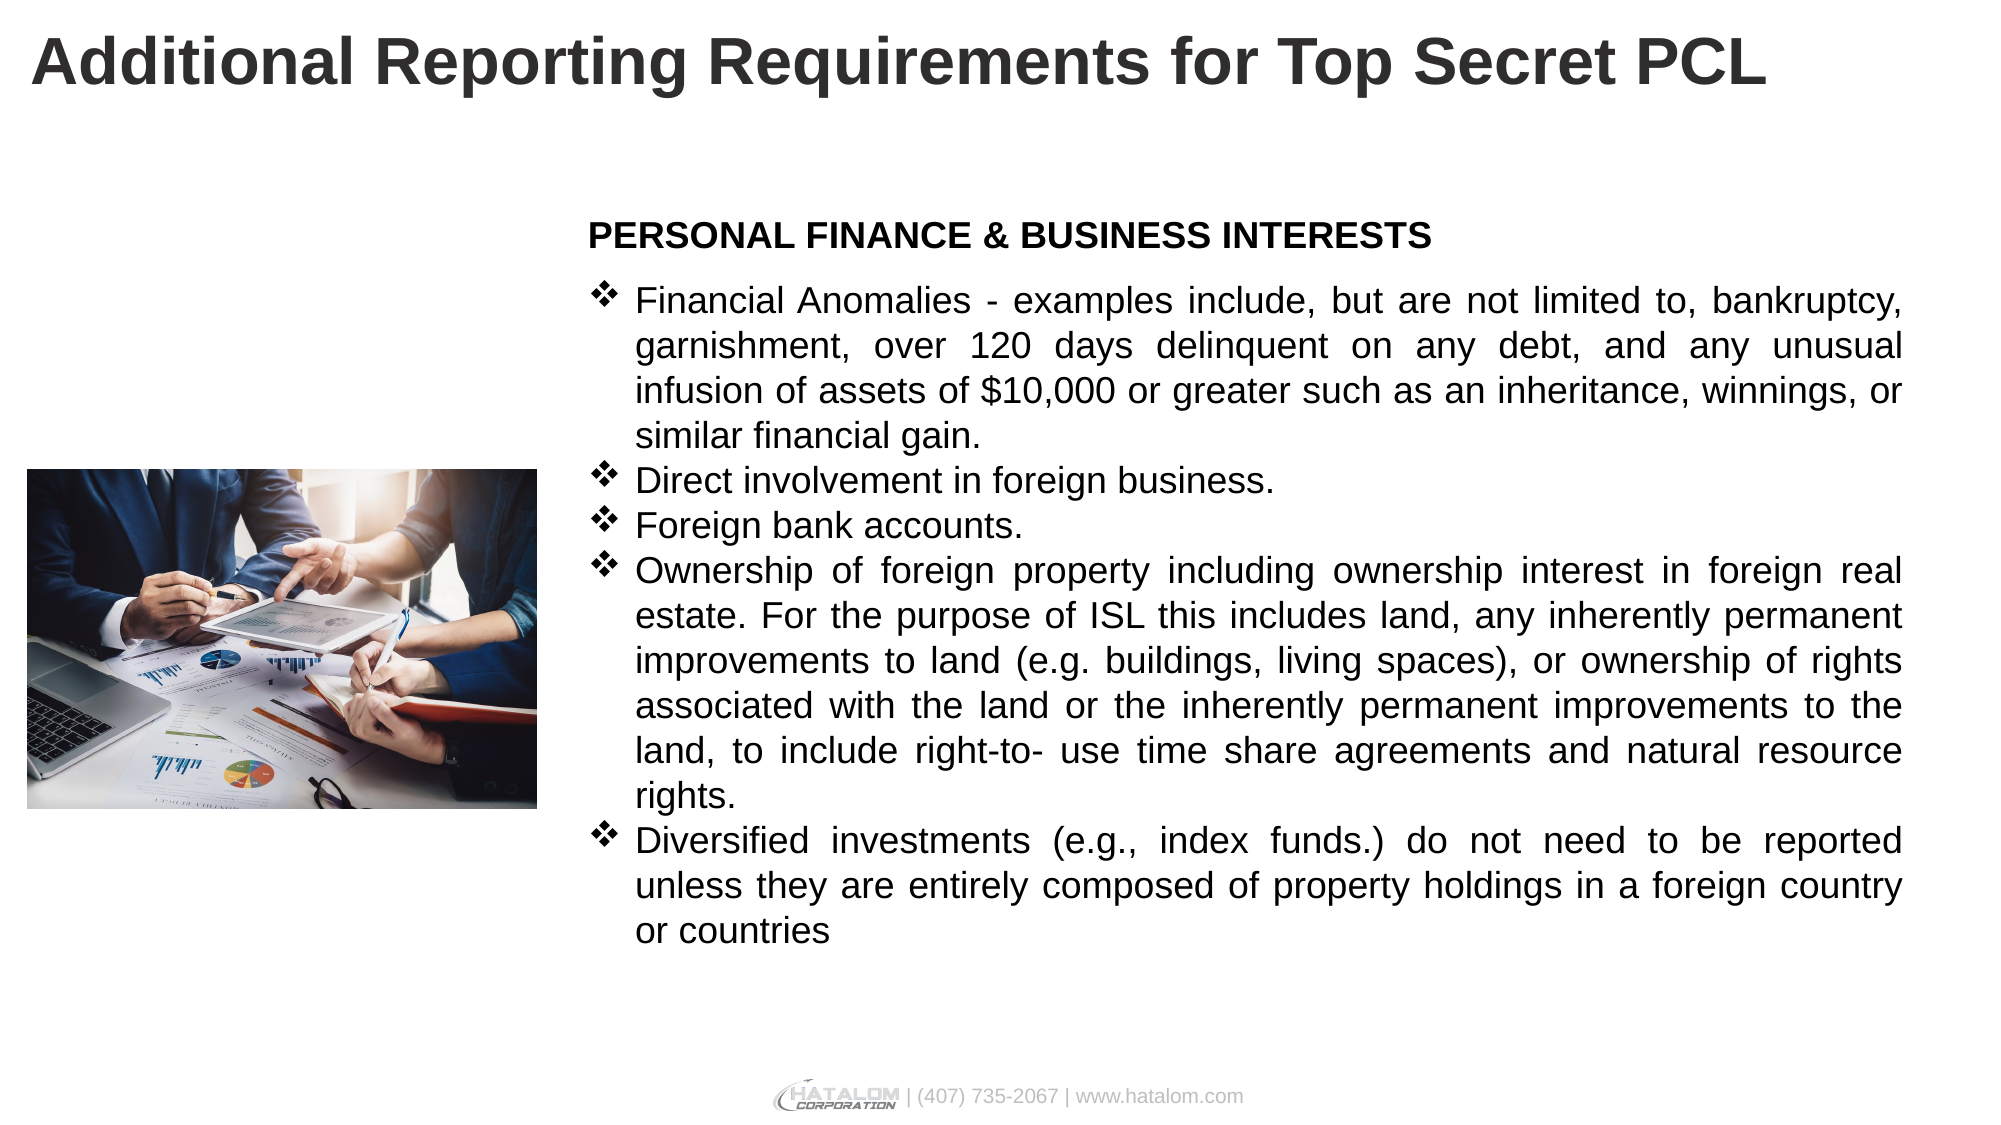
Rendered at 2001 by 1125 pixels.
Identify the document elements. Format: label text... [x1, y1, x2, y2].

picture [27, 469, 537, 809]
text_box Additional Reporting Requirements for Top Secret PCL [15, 10, 1926, 105]
text_box | (407) 735-2067 | www.hatalom.com [739, 1065, 1261, 1125]
text_box PERSONAL FINANCE & BUSINESS INTERESTS Financial Anomalies - examples include, but are not limited to, bankruptcy, garnishment, over 120 days delinquent on any debt, and any unusual infusion of assets of $10,000 or greater such as an inheritance, winnings, or similar financial gain. Direct involvement in foreign business. Foreign bank accounts. Ownership of foreign property including ownership interest in foreign real estate. For the purpose of ISL this includes land, any inherently permanent improvements to land (e.g. buildings, living spaces), or ownership of rights associated with the land or the inherently permanent improvements to the land, to include right-to- use time share agreements and natural resource rights. Diversified investments (e.g., index funds.) do not need to be reported unless they are entirely composed of property holdings in a foreign country or countries [573, 158, 1949, 959]
picture [773, 1079, 899, 1111]
